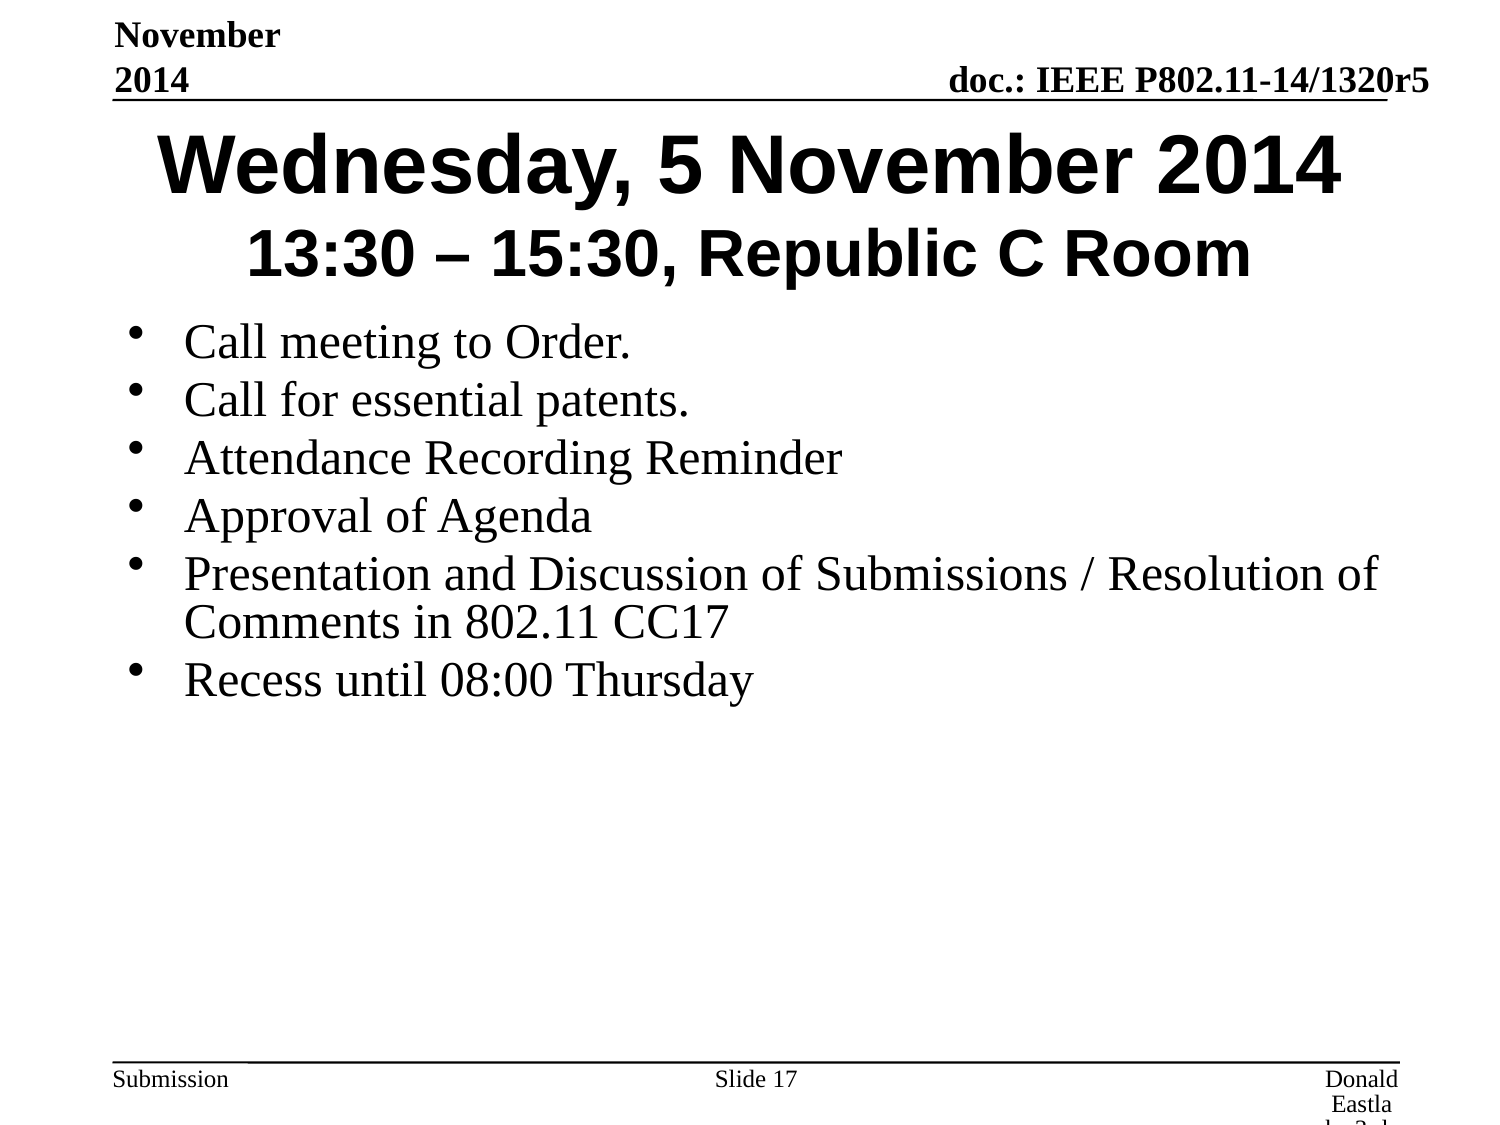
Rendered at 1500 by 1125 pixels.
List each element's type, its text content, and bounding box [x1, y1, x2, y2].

list Call meeting to Order. Call for essential patents. Attendance Recording Reminder Approval of Agenda Presentation and Discussion of Submissions / Resolution of Comments in 802.11 CC17 Recess until 08:00 Thursday [112, 312, 1413, 1063]
slide_number Slide 17 [712, 1063, 800, 1093]
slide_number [114, 54, 290, 100]
title Wednesday, 5 November 2014 13:30 – 15:30, Republic C Room [112, 112, 1388, 288]
footer Donald Eastlake 3rd, Huawei Technologies [1325, 1063, 1402, 1093]
